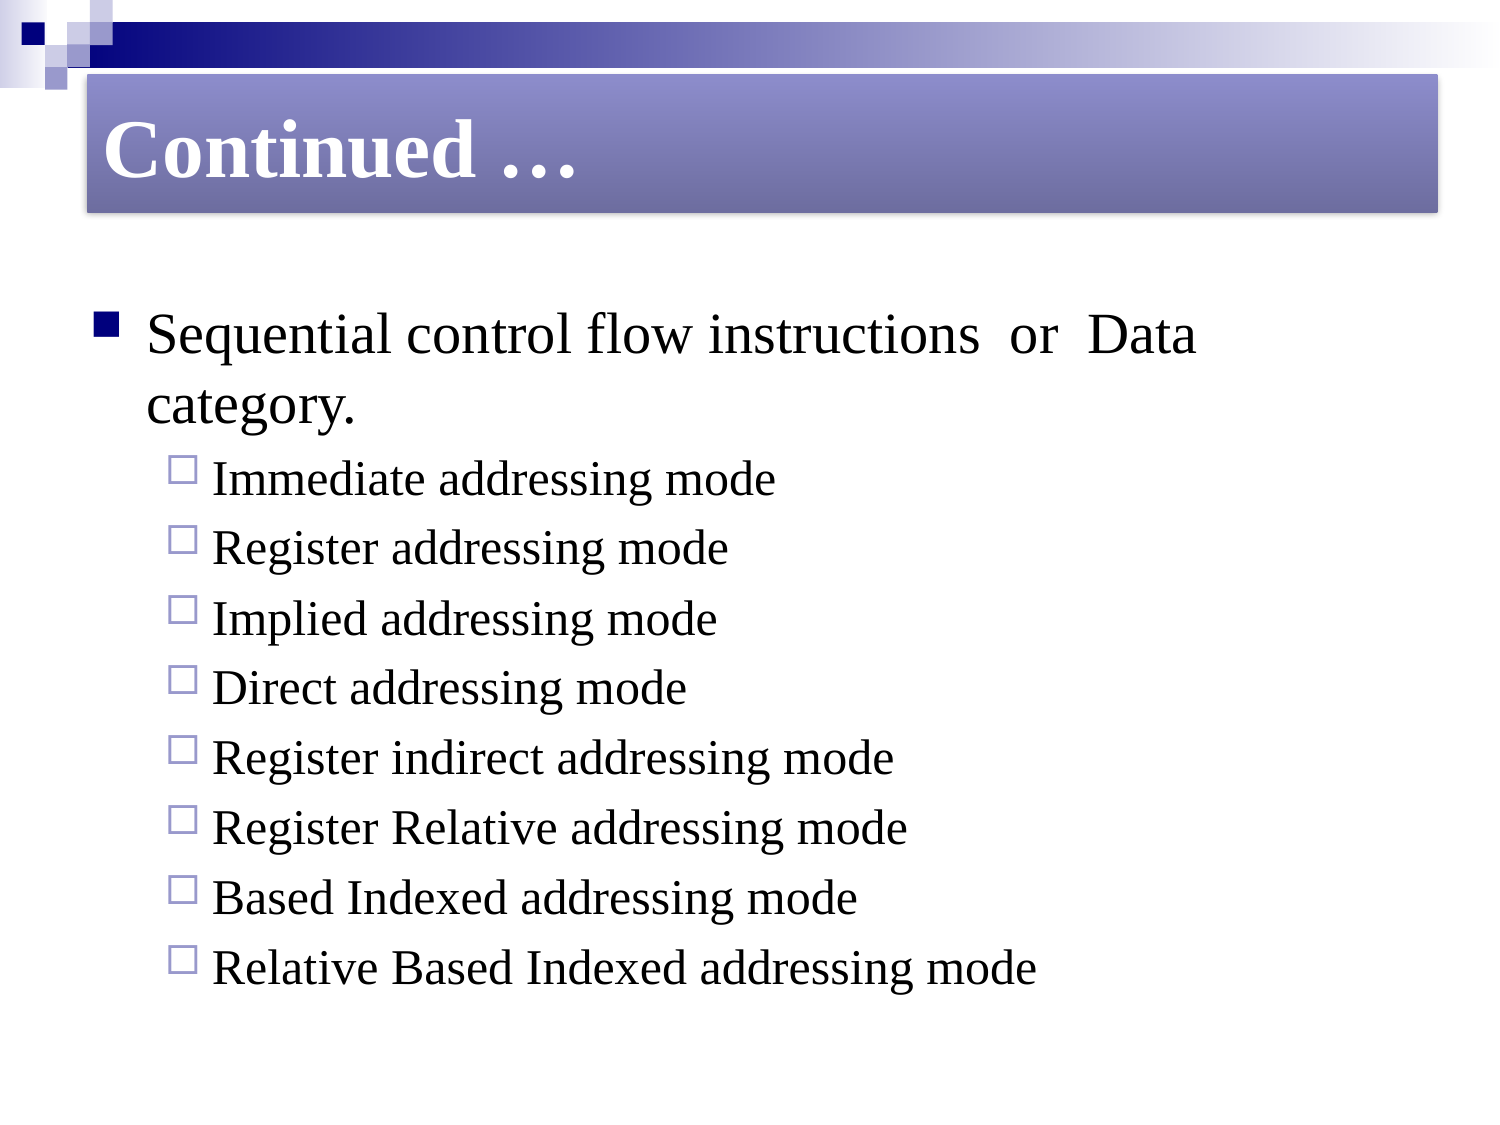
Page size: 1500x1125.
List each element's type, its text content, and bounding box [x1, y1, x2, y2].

text_box Continued … [87, 74, 1438, 213]
list Sequential control flow instructions or Data category. Immediate addressing mode Register addressing mode Implied addressing mode Direct addressing mode Register indirect addressing mode Register Relative addressing mode Based Indexed addressing mode Relative Based Indexed addressing mode [74, 287, 1426, 1063]
